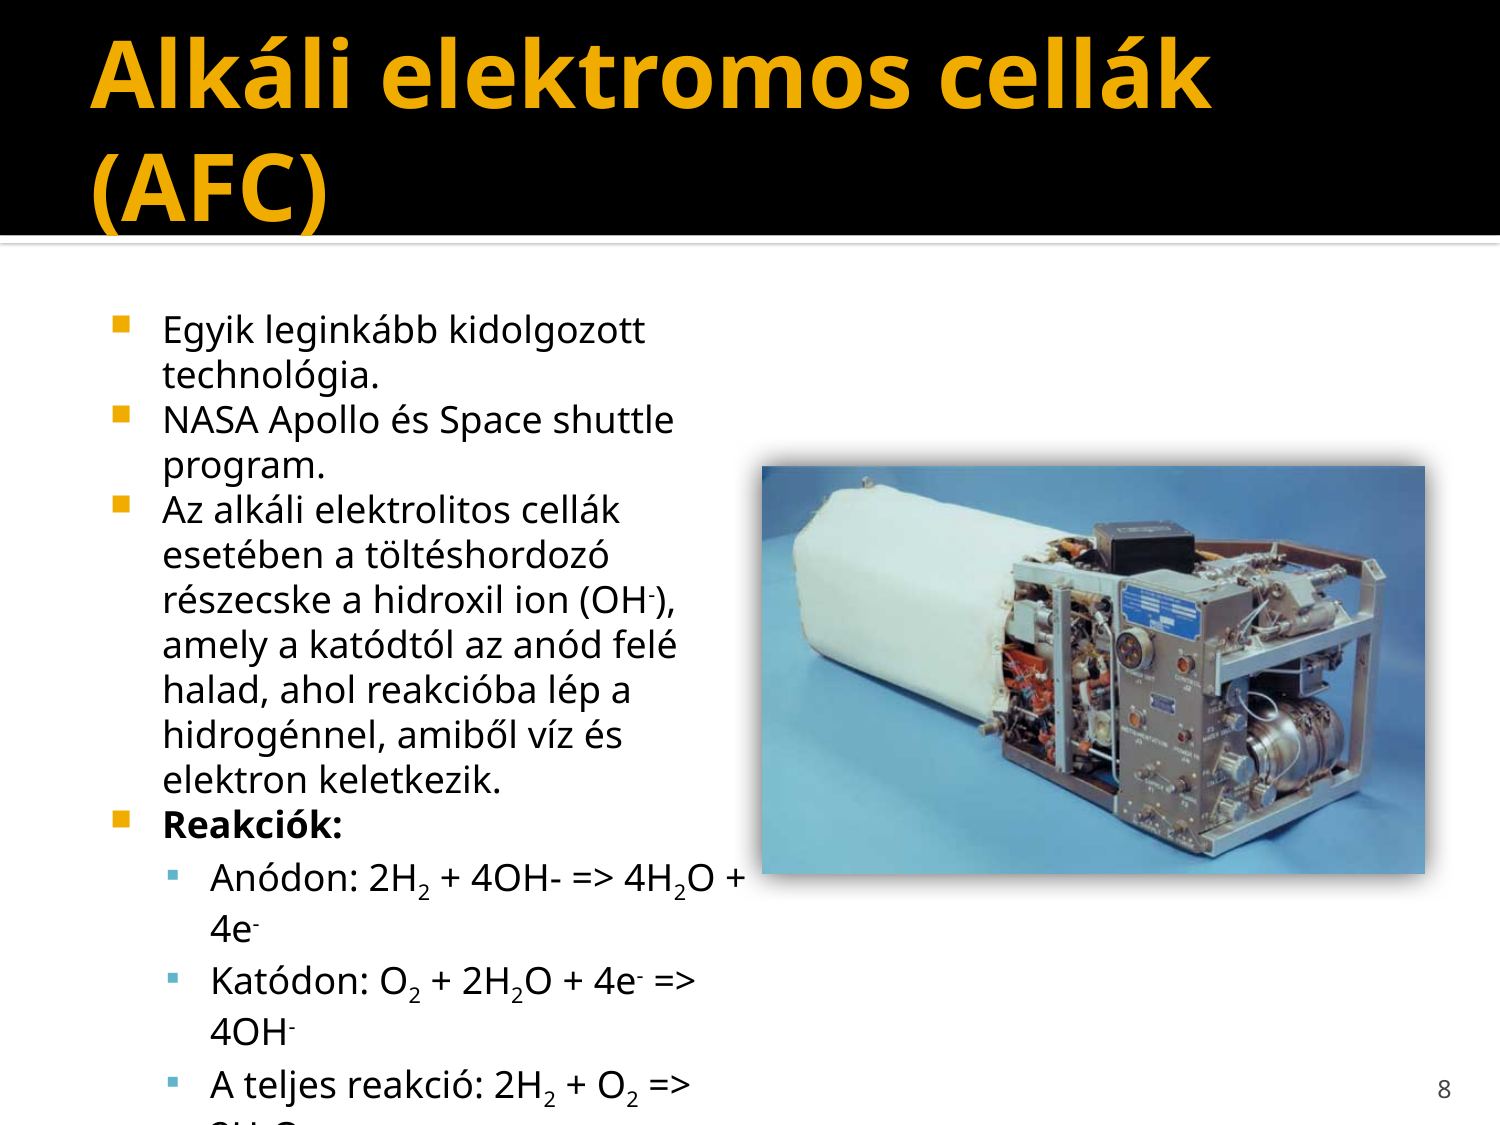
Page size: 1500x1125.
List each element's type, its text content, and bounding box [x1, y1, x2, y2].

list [762, 466, 1425, 874]
list Egyik leginkább kidolgozott technológia. NASA Apollo és Space shuttle program. Az alkáli elektrolitos cellák esetében a töltéshordozó részecske a hidroxil ion (OH-), amely a katódtól az anód felé halad, ahol reakcióba lép a hidrogénnel, amiből víz és elektron keletkezik. Reakciók: Anódon: 2H2 + 4OH- => 4H2O + 4e- Katódon: O2 + 2H2O + 4e- => 4OH- A teljes reakció: 2H2 + O2 => 2H2O [75, 291, 762, 1050]
slide_number 8 [1345, 1062, 1467, 1108]
title Alkáli elektromos cellák (AFC) [75, 24, 1425, 231]
